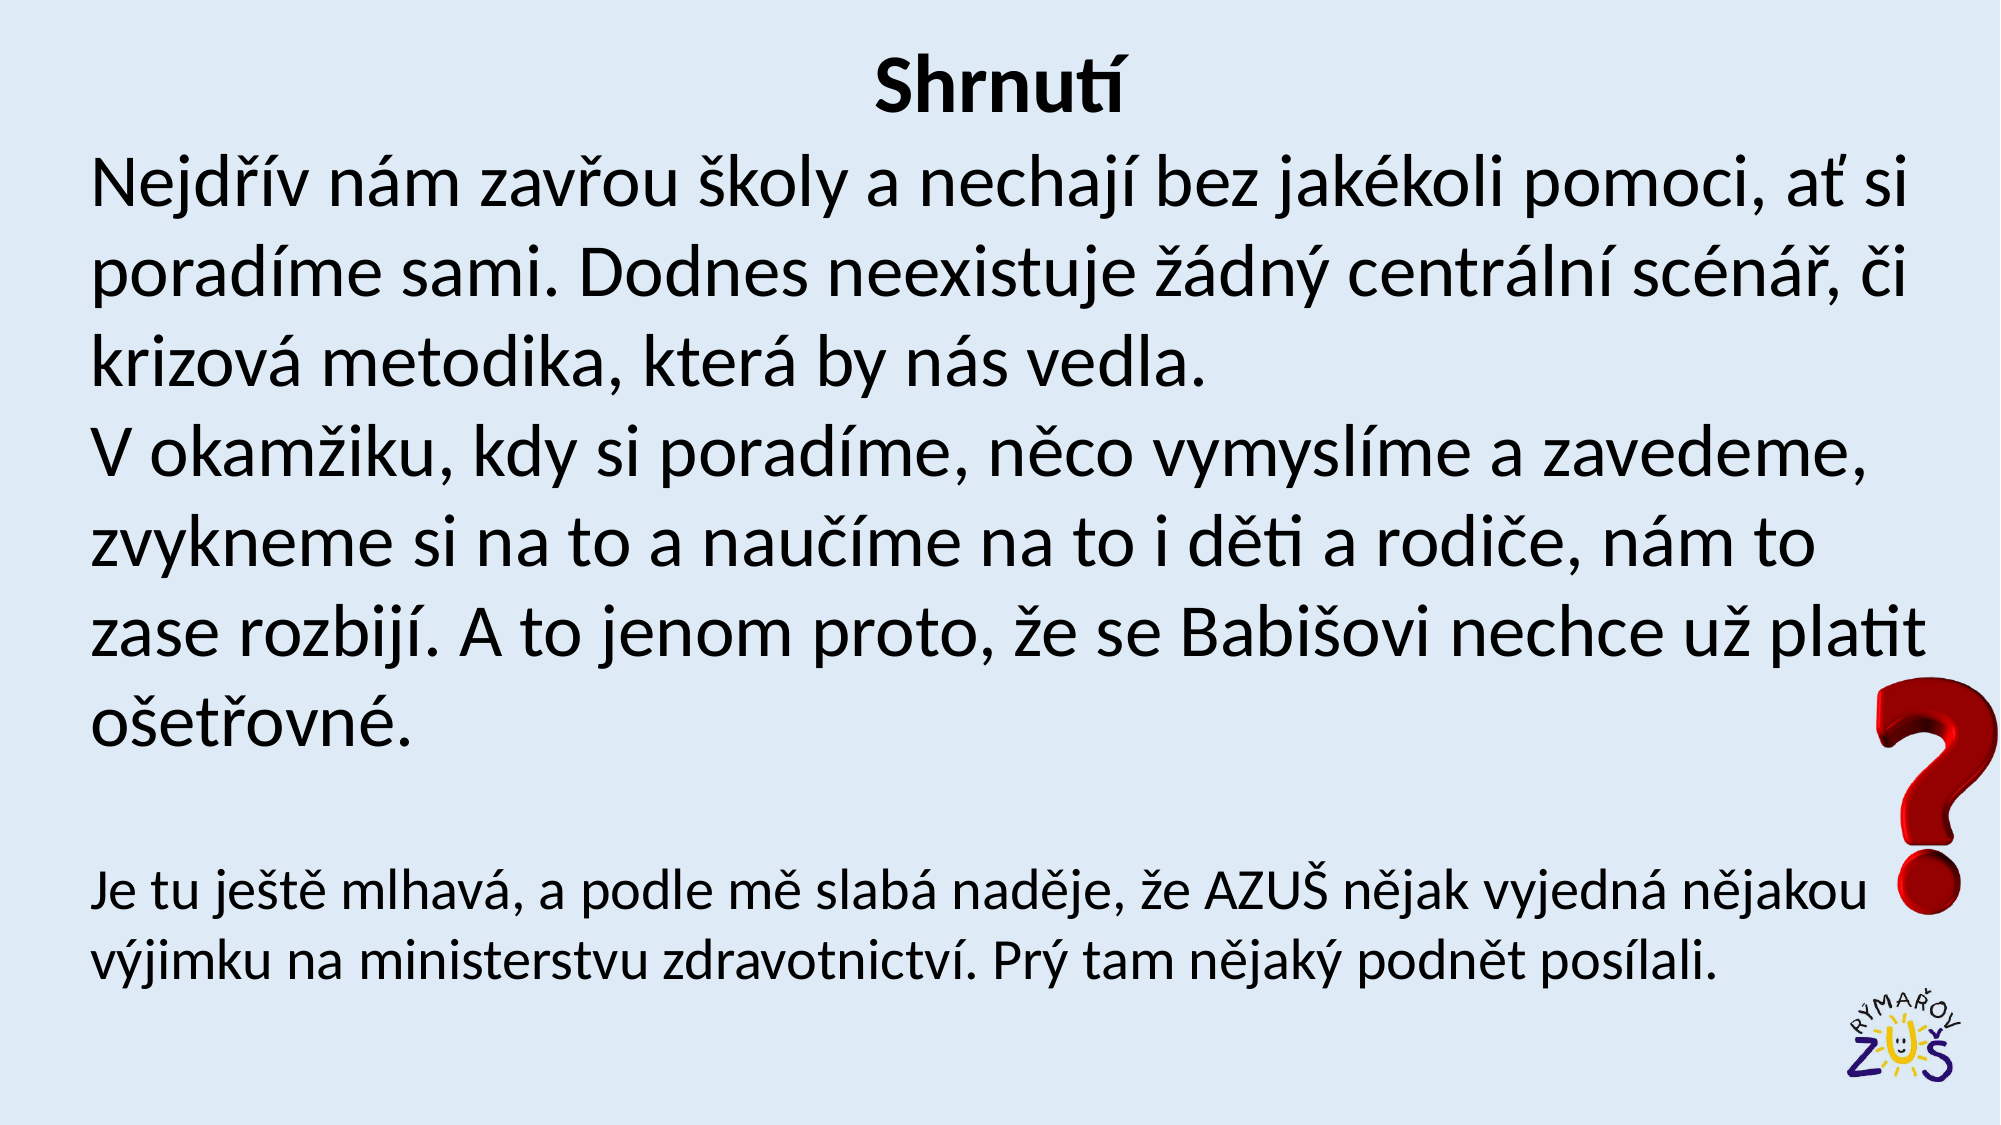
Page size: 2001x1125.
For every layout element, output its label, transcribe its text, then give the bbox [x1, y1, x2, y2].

text_box Nejdřív nám zavřou školy a nechají bez jakékoli pomoci, ať si poradíme sami. Dodnes neexistuje žádný centrální scénář, či krizová metodika, která by nás vedla. V okamžiku, kdy si poradíme, něco vymyslíme a zavedeme, zvykneme si na to a naučíme na to i děti a rodiče, nám to zase rozbijí. A to jenom proto, že se Babišovi nechce už platit ošetřovné. Je tu ještě mlhavá, a podle mě slabá naděje, že AZUŠ nějak vyjedná nějakou výjimku na ministerstvu zdravotnictví. Prý tam nějaký podnět posílali. [75, 123, 1962, 999]
picture [1847, 988, 1961, 1082]
picture [1874, 675, 2000, 916]
text_box Shrnutí [0, 22, 2000, 137]
